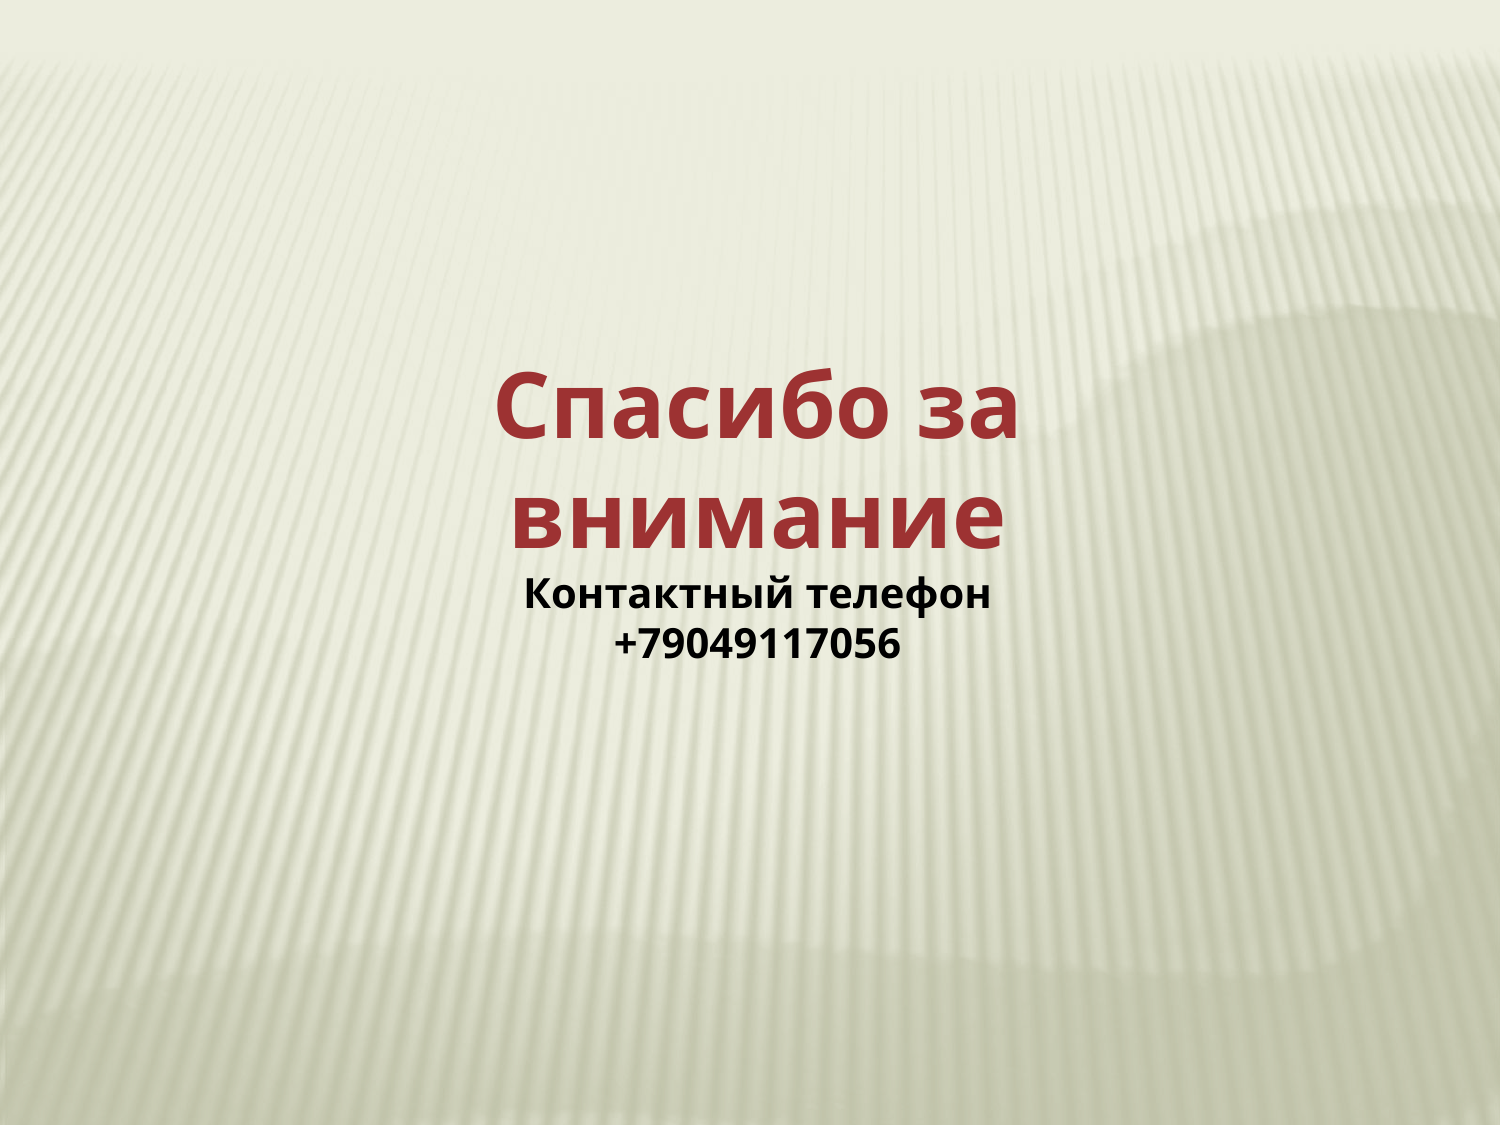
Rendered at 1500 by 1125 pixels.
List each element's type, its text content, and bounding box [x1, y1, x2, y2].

text_box Спасибо за внимание Контактный телефон +79049117056 [269, 339, 1247, 675]
